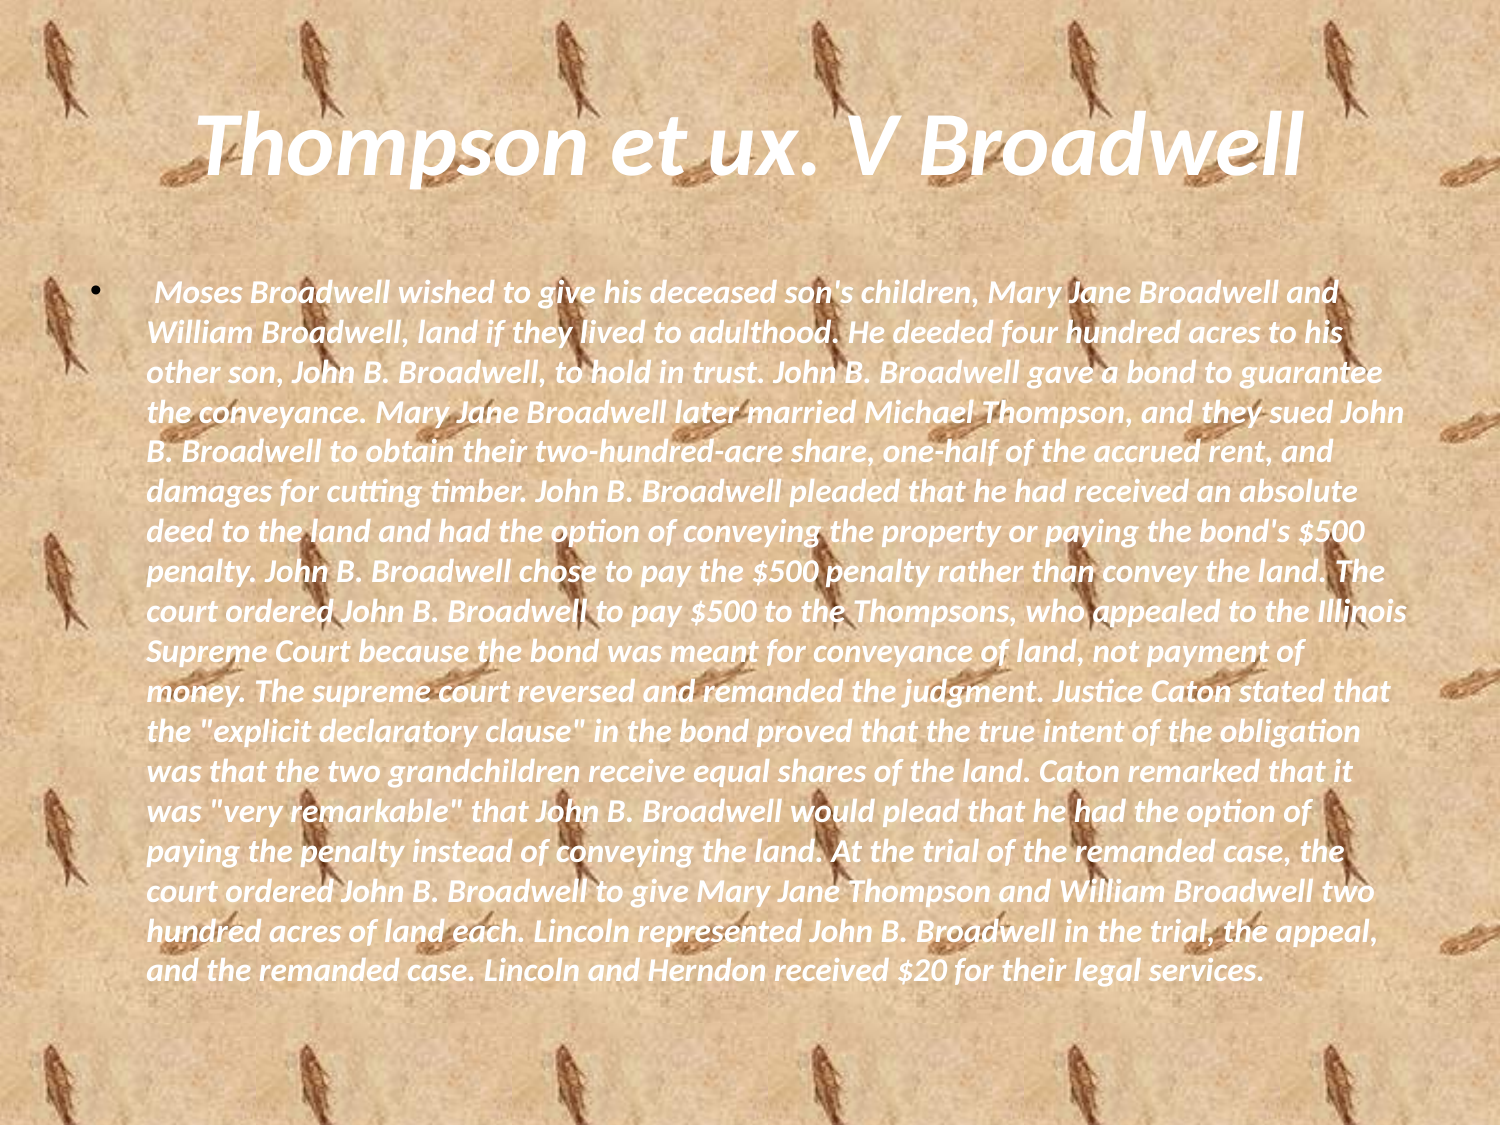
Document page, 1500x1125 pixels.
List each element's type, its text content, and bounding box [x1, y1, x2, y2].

title Thompson et ux. V Broadwell [75, 45, 1425, 233]
list Moses Broadwell wished to give his deceased son's children, Mary Jane Broadwell and William Broadwell, land if they lived to adulthood. He deeded four hundred acres to his other son, John B. Broadwell, to hold in trust. John B. Broadwell gave a bond to guarantee the conveyance. Mary Jane Broadwell later married Michael Thompson, and they sued John B. Broadwell to obtain their two-hundred-acre share, one-half of the accrued rent, and damages for cutting timber. John B. Broadwell pleaded that he had received an absolute deed to the land and had the option of conveying the property or paying the bond's $500 penalty. John B. Broadwell chose to pay the $500 penalty rather than convey the land. The court ordered John B. Broadwell to pay $500 to the Thompsons, who appealed to the Illinois Supreme Court because the bond was meant for conveyance of land, not payment of money. The supreme court reversed and remanded the judgment. Justice Caton stated that the "explicit declaratory clause" in the bond proved that the true intent of the obligation was that the two grandchildren receive equal shares of the land. Caton remarked that it was "very remarkable" that John B. Broadwell would plead that he had the option of paying the penalty instead of conveying the land. At the trial of the remanded case, the court ordered John B. Broadwell to give Mary Jane Thompson and William Broadwell two hundred acres of land each. Lincoln represented John B. Broadwell in the trial, the appeal, and the remanded case. Lincoln and Herndon received $20 for their legal services. [75, 262, 1425, 1005]
picture [0, 0, 1500, 1125]
